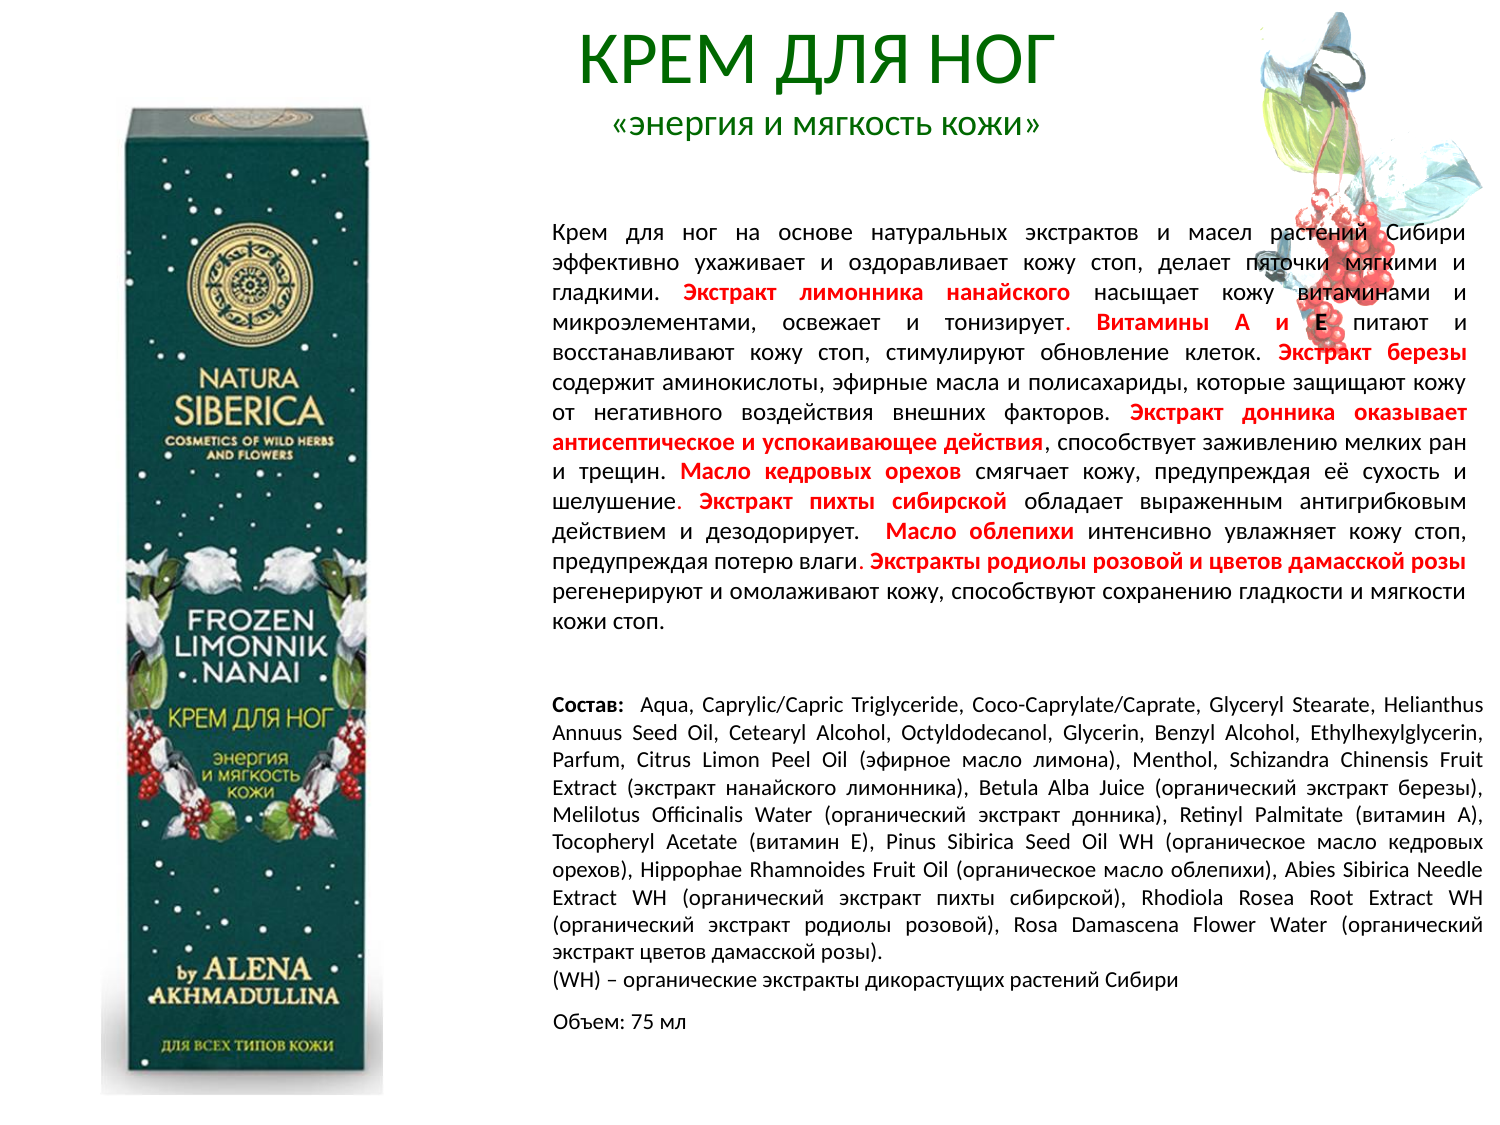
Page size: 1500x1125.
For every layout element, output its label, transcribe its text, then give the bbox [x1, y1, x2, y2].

text_box Состав: Aqua, Caprylic/Capric Triglyceride, Coco-Caprylate/Caprate, Glyceryl Stearate, Helianthus Annuus Seed Oil, Cetearyl Alcohol, Octyldodecanol, Glycerin, Benzyl Alcohol, Ethylhexylglycerin, Parfum, Citrus Limon Peel Oil (эфирное масло лимона), Menthol, Schizandra Chinensis Fruit Extract (экстракт нанайского лимонника), Betula Alba Juice (органический экстракт березы), Melilotus Officinalis Water (органический экстракт донника), Retinyl Palmitate (витамин А), Tocopheryl Acetate (витамин Е), Pinus Sibirica Seed Oil WH (органическое масло кедровых орехов), Hippophae Rhamnoides Fruit Oil (органическое масло облепихи), Abies Sibirica Needle Extract WH (органический экстракт пихты сибирской), Rhodiola Rosea Root Extract WH (органический экстракт родиолы розовой), Rosa Damascena Flower Water (органический экстракт цветов дамасской розы). (WH) – органические экстракты дикорастущих растений Сибири [537, 682, 1500, 1000]
picture [1180, 0, 1500, 368]
text_box Крем для ног на основе натуральных экстрактов и масел растений Сибири эффективно ухаживает и оздоравливает кожу стоп, делает пяточки мягкими и гладкими. Экстракт лимонника нанайского насыщает кожу витаминами и микроэлементами, освежает и тонизирует. Витамины А и Е питают и восстанавливают кожу стоп, стимулируют обновление клеток. Экстракт березы содержит аминокислоты, эфирные масла и полисахариды, которые защищают кожу от негативного воздействия внешних факторов. Экстракт донника оказывает антисептическое и успокаивающее действия, способствует заживлению мелких ран и трещин. Масло кедровых орехов смягчает кожу, предупреждая её сухость и шелушение. Экстракт пихты сибирской обладает выраженным антигрибковым действием и дезодорирует. Масло облепихи интенсивно увлажняет кожу стоп, предупреждая потерю влаги. Экстракты родиолы розовой и цветов дамасской розы регенерируют и омолаживают кожу, способствуют сохранению гладкости и мягкости кожи стоп. [537, 208, 1483, 642]
picture [100, 97, 385, 1097]
text_box КРЕМ ДЛЯ НОГ «энергия и мягкость кожи» [563, 0, 1089, 151]
text_box Объем: 75 мл [538, 999, 703, 1042]
